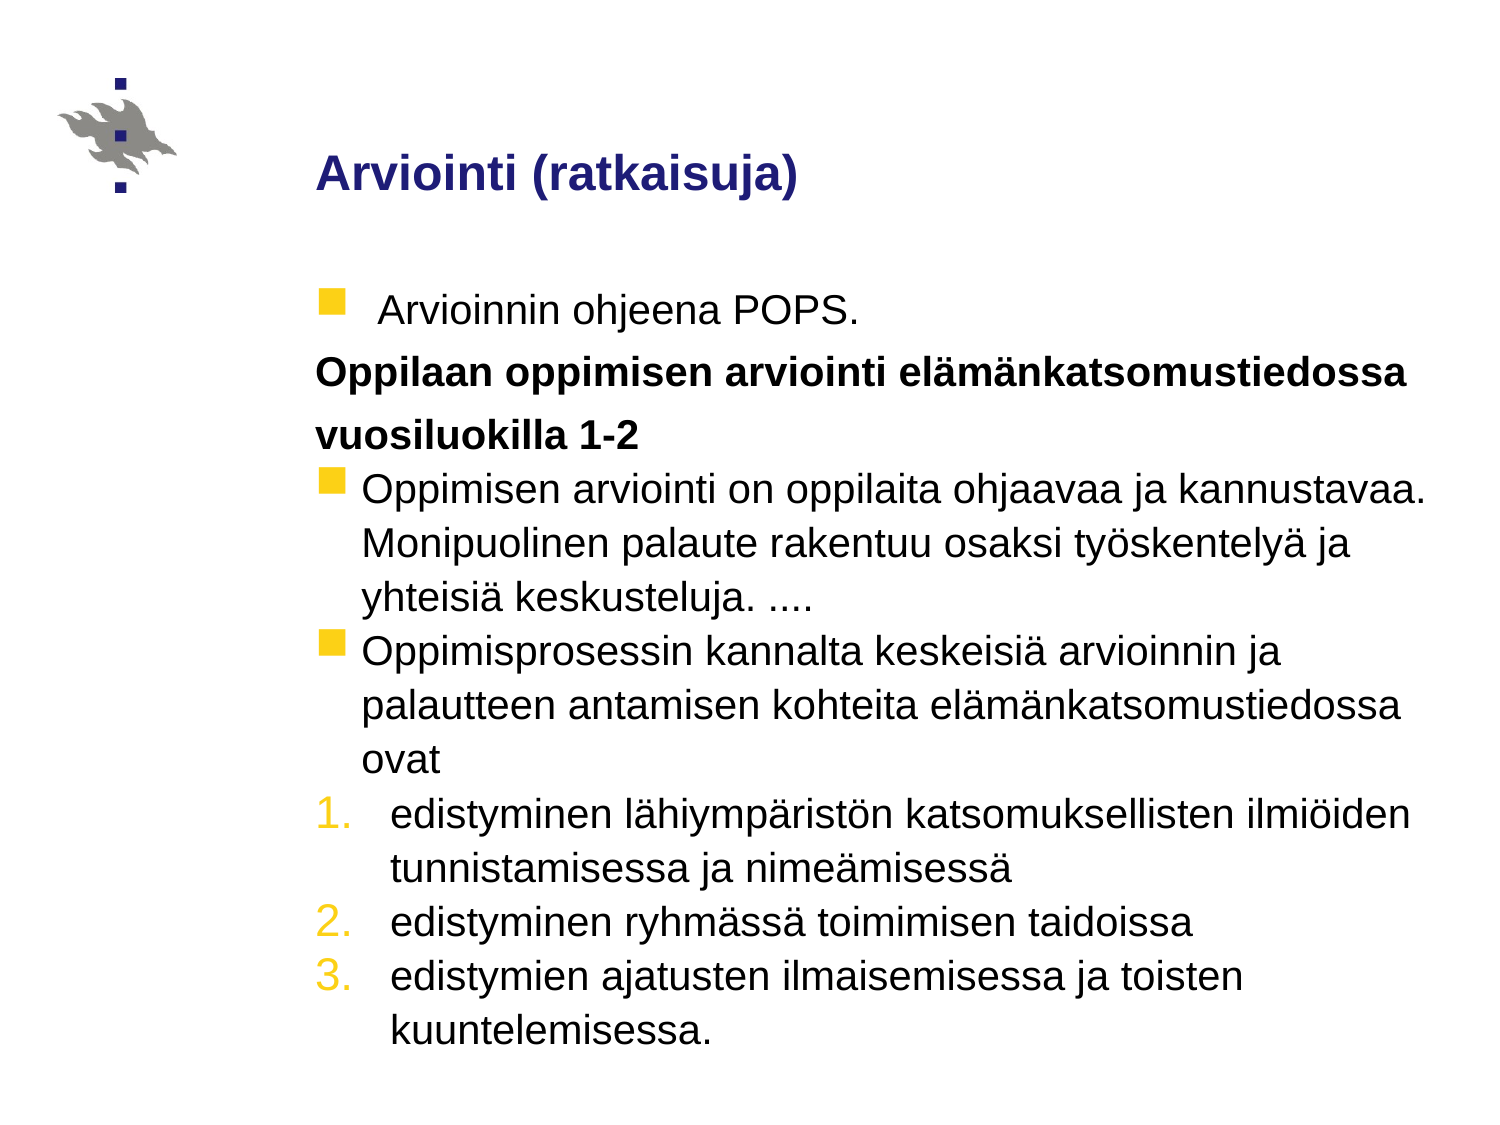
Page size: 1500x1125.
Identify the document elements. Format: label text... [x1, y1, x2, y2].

title Arviointi (ratkaisuja) [300, 24, 1450, 208]
list Arvioinnin ohjeena POPS. Oppilaan oppimisen arviointi elämänkatsomustiedossa vuosiluokilla 1-2 Oppimisen arviointi on oppilaita ohjaavaa ja kannustavaa. Monipuolinen palaute rakentuu osaksi työskentelyä ja yhteisiä keskusteluja. .... Oppimisprosessin kannalta keskeisiä arvioinnin ja palautteen antamisen kohteita elämänkatsomustiedossa ovat edistyminen lähiympäristön katsomuksellisten ilmiöiden tunnistamisessa ja nimeämisessä edistyminen ryhmässä toimimisen taidoissa edistymien ajatusten ilmaisemisessa ja toisten kuuntelemisessa. [300, 262, 1450, 1075]
picture [57, 78, 177, 193]
